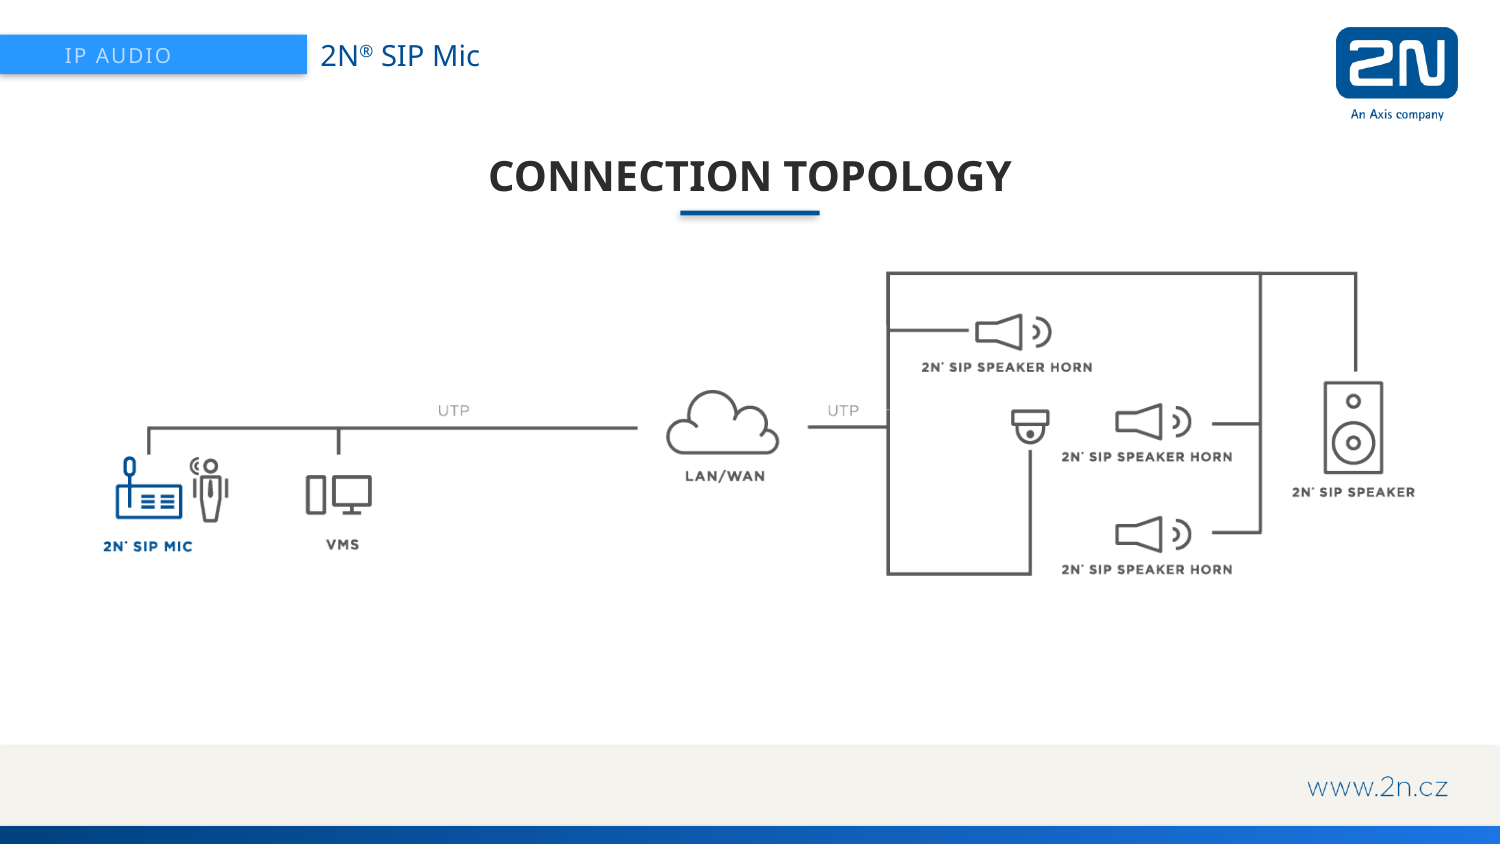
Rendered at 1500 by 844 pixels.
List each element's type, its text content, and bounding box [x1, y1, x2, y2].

picture [1336, 27, 1458, 121]
list 2N® SIP Mic [305, 36, 1015, 74]
picture [1302, 770, 1458, 805]
picture [7, 271, 1493, 576]
list CONNECTION TOPOLOGY [380, 142, 1120, 208]
